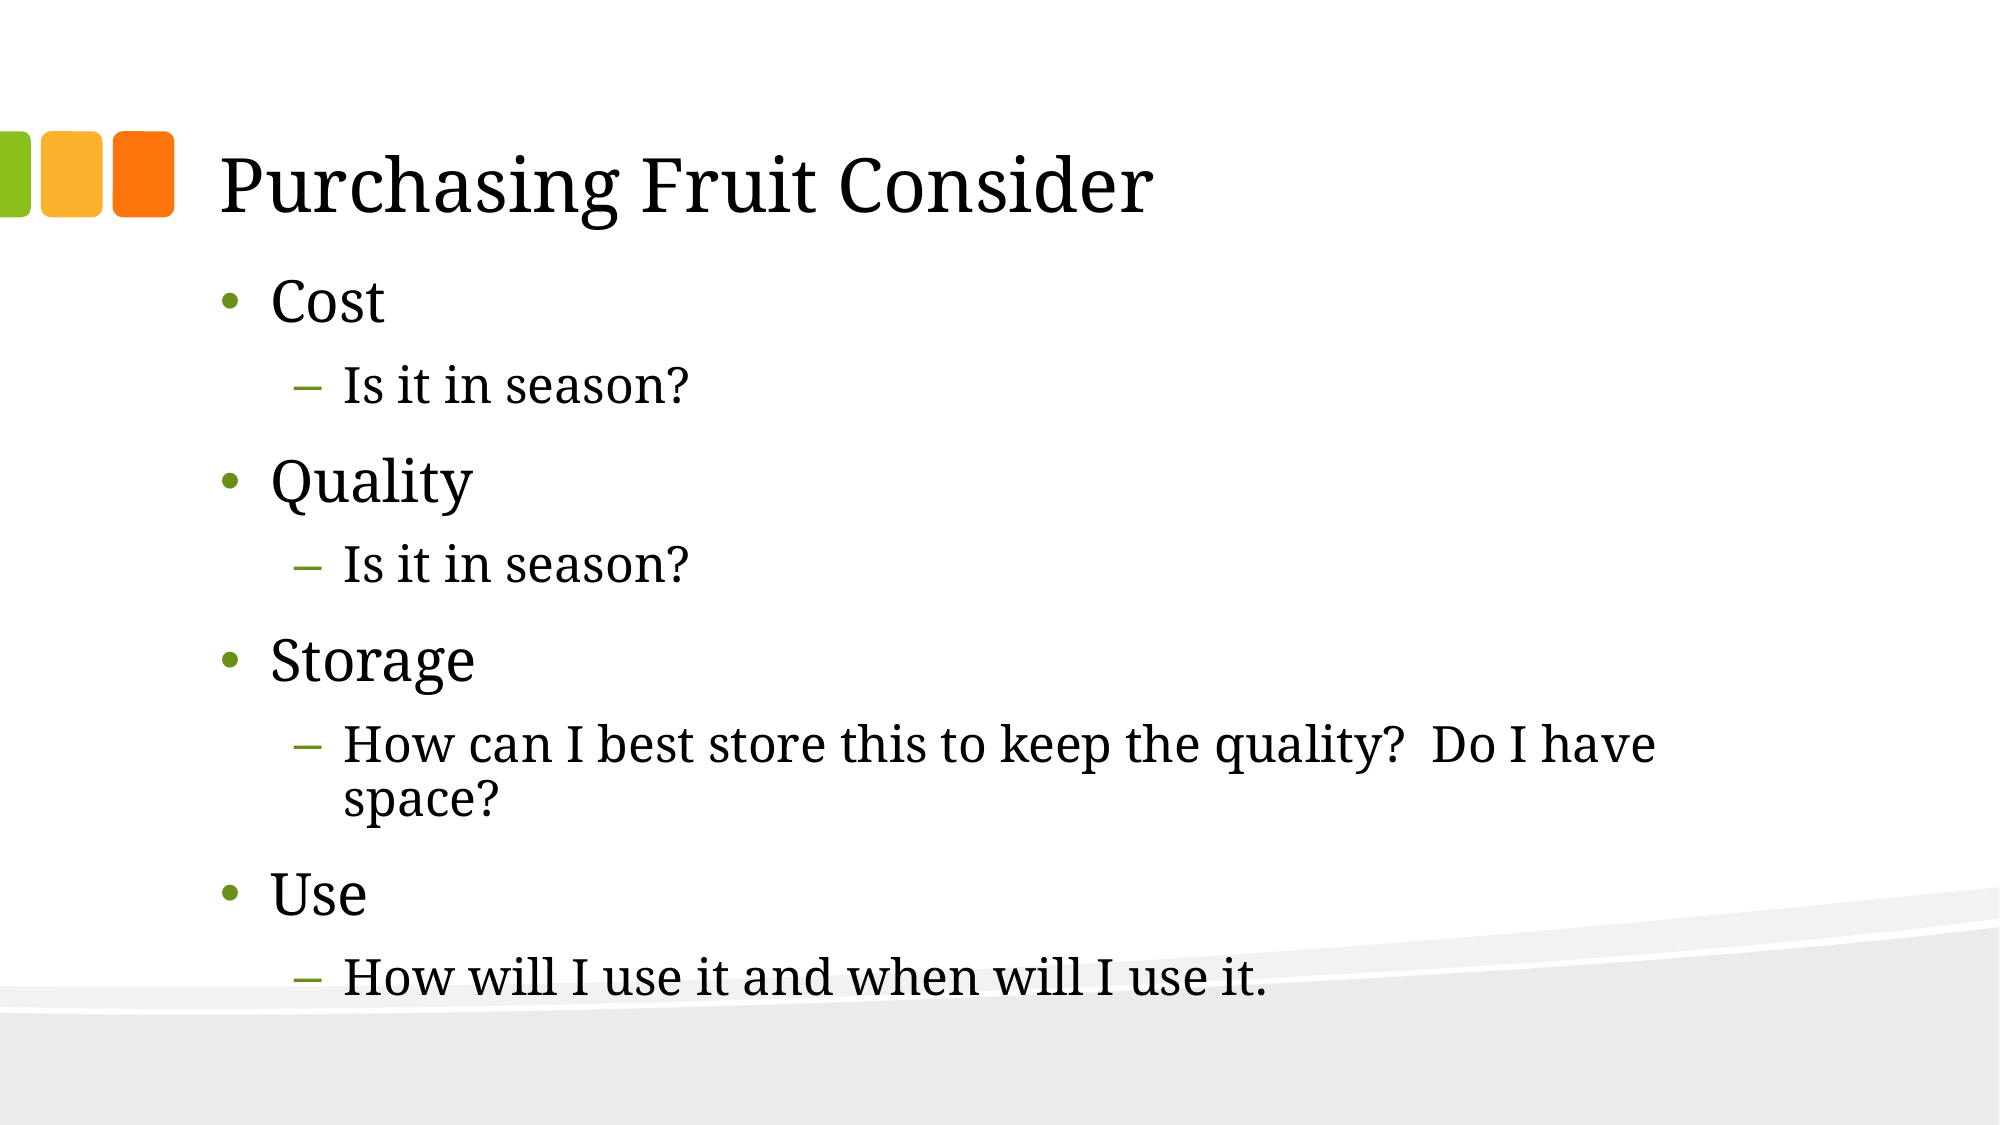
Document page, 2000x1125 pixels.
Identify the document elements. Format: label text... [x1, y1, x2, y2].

title Purchasing Fruit Consider [199, 24, 1800, 238]
list Cost Is it in season? Quality Is it in season? Storage How can I best store this to keep the quality? Do I have space? Use How will I use it and when will I use it. [199, 262, 1800, 1013]
